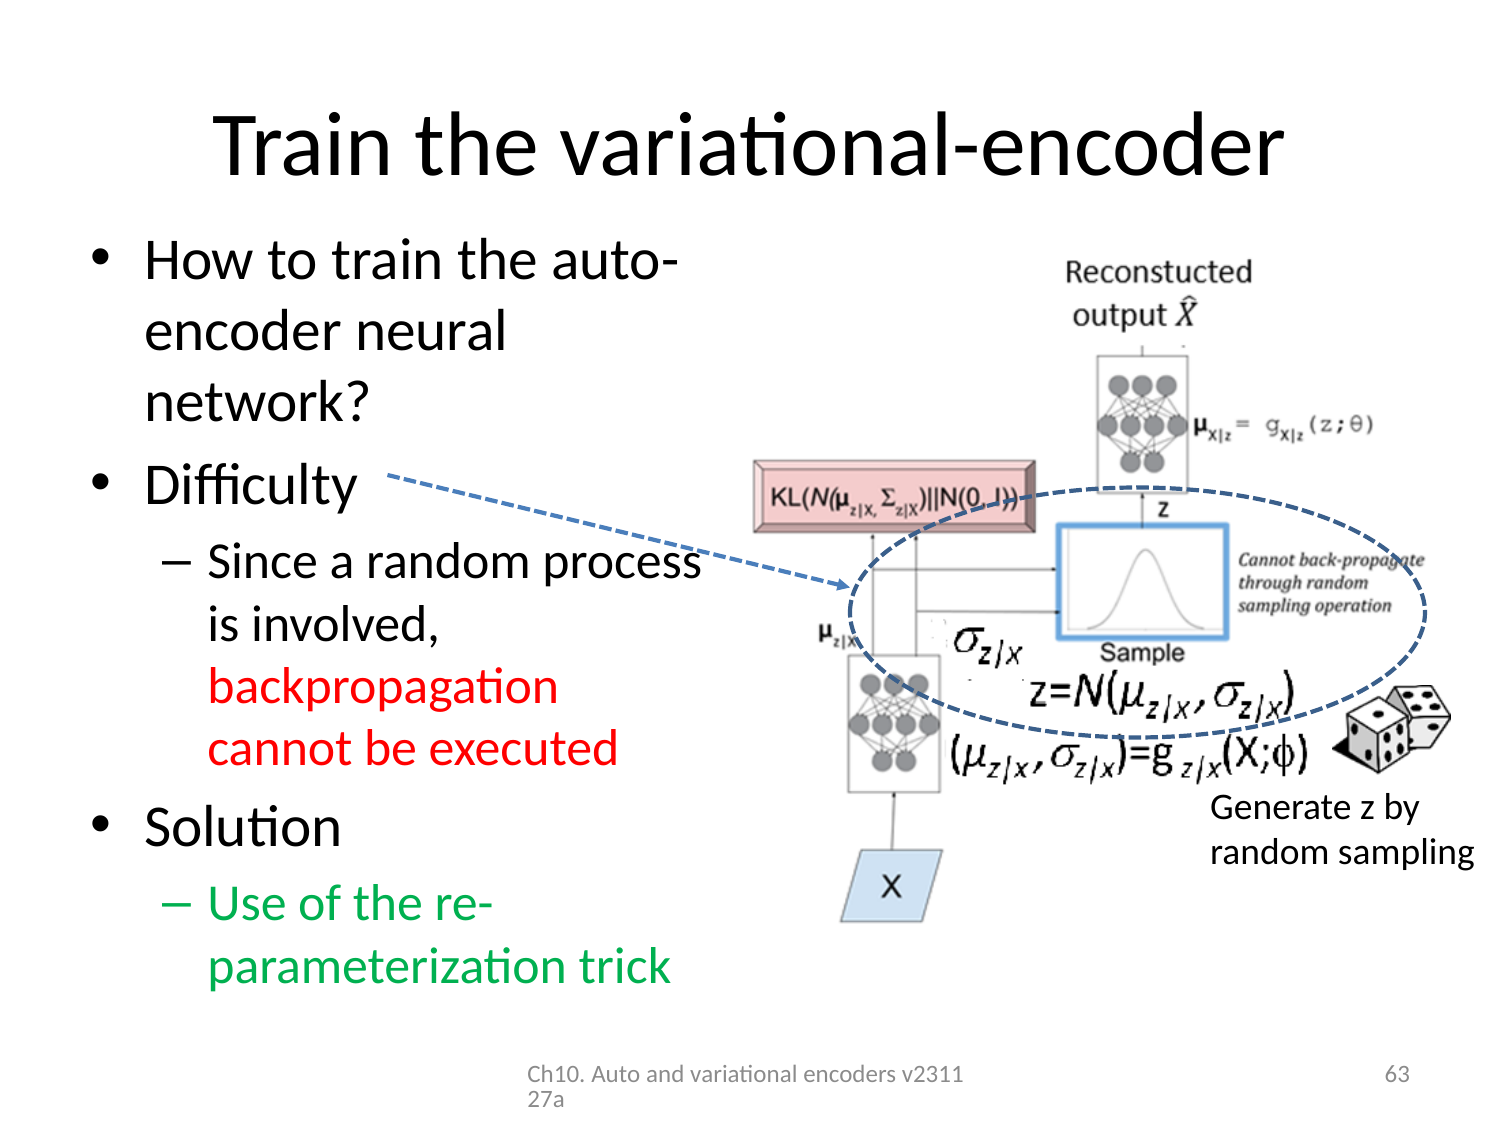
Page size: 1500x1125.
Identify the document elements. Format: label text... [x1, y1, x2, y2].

text_box Generate z by random sampling [1447, 775, 1491, 880]
picture [749, 228, 1451, 955]
footer Ch10. Auto and variational encoders v231127a [512, 1042, 988, 1103]
slide_number 63 [1074, 1042, 1425, 1103]
list How to train the auto-encoder neural network? Difficulty Since a random process is involved, backpropagation cannot be executed Solution Use of the re-parameterization trick [75, 212, 725, 1005]
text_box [387, 474, 851, 588]
title Train the variational-encoder [75, 45, 1425, 233]
